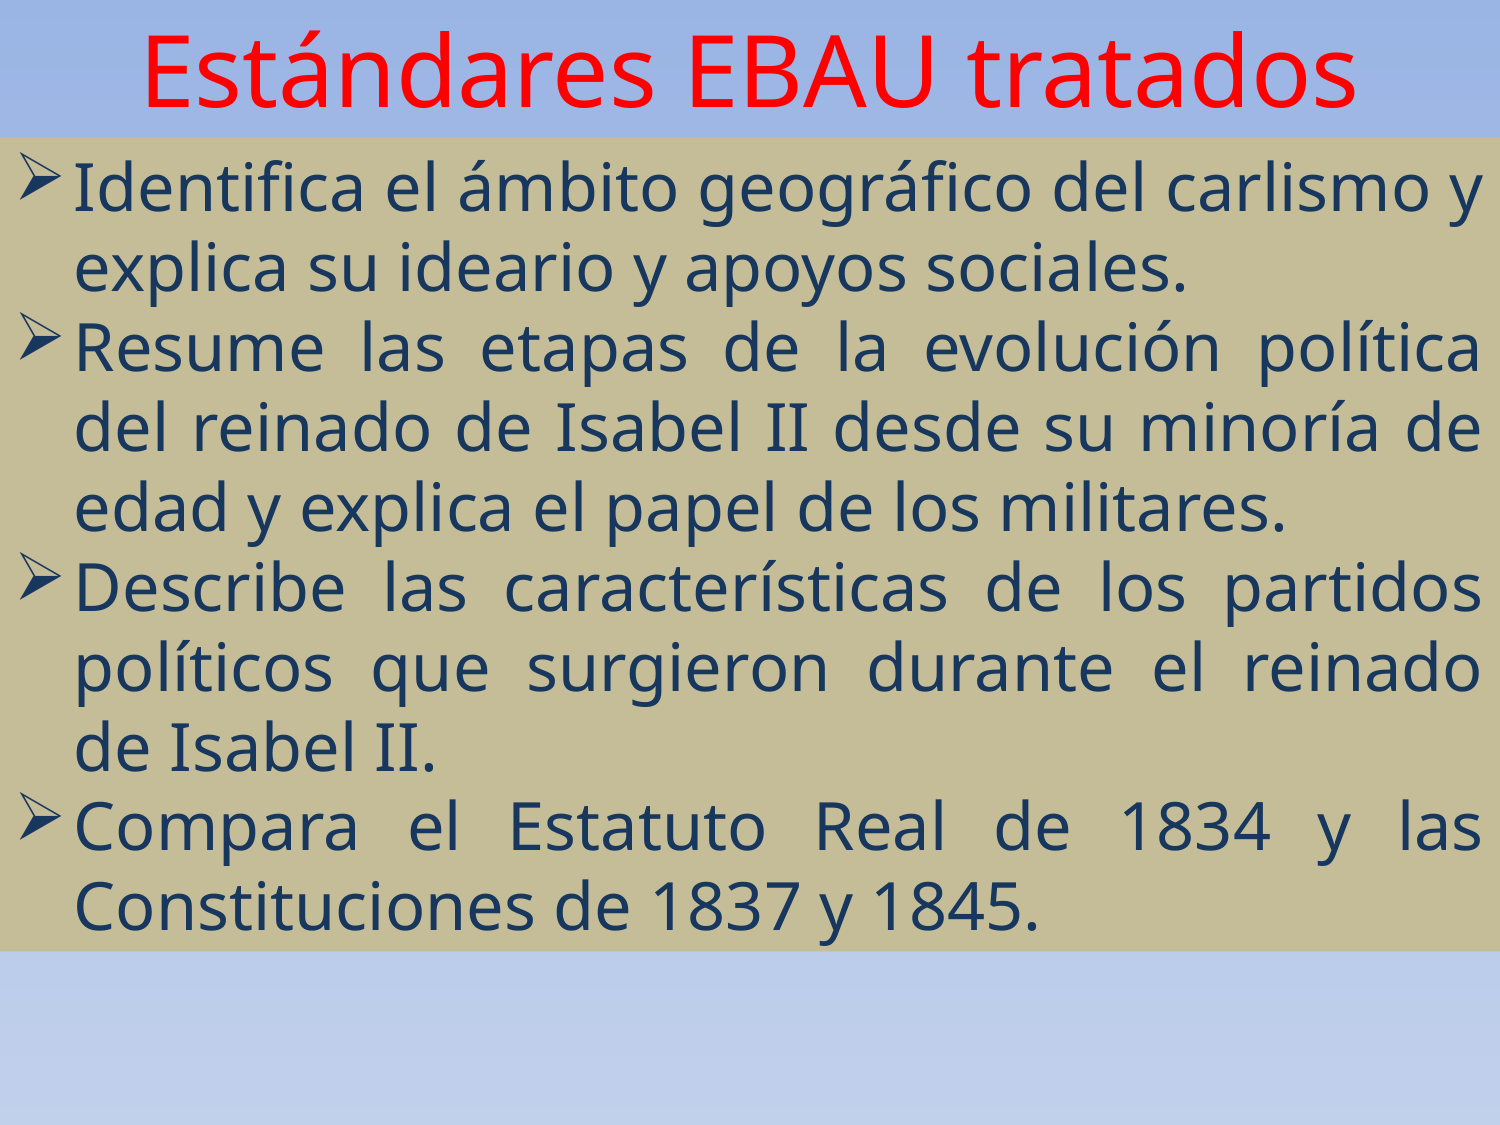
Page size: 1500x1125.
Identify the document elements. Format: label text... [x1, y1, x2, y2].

text_box Identifica el ámbito geográfico del carlismo y explica su ideario y apoyos sociales. Resume las etapas de la evolución política del reinado de Isabel II desde su minoría de edad y explica el papel de los militares. Describe las características de los partidos políticos que surgieron durante el reinado de Isabel II. Compara el Estatuto Real de 1834 y las Constituciones de 1837 y 1845. [0, 137, 1500, 952]
text_box Estándares EBAU tratados [0, 0, 1500, 135]
